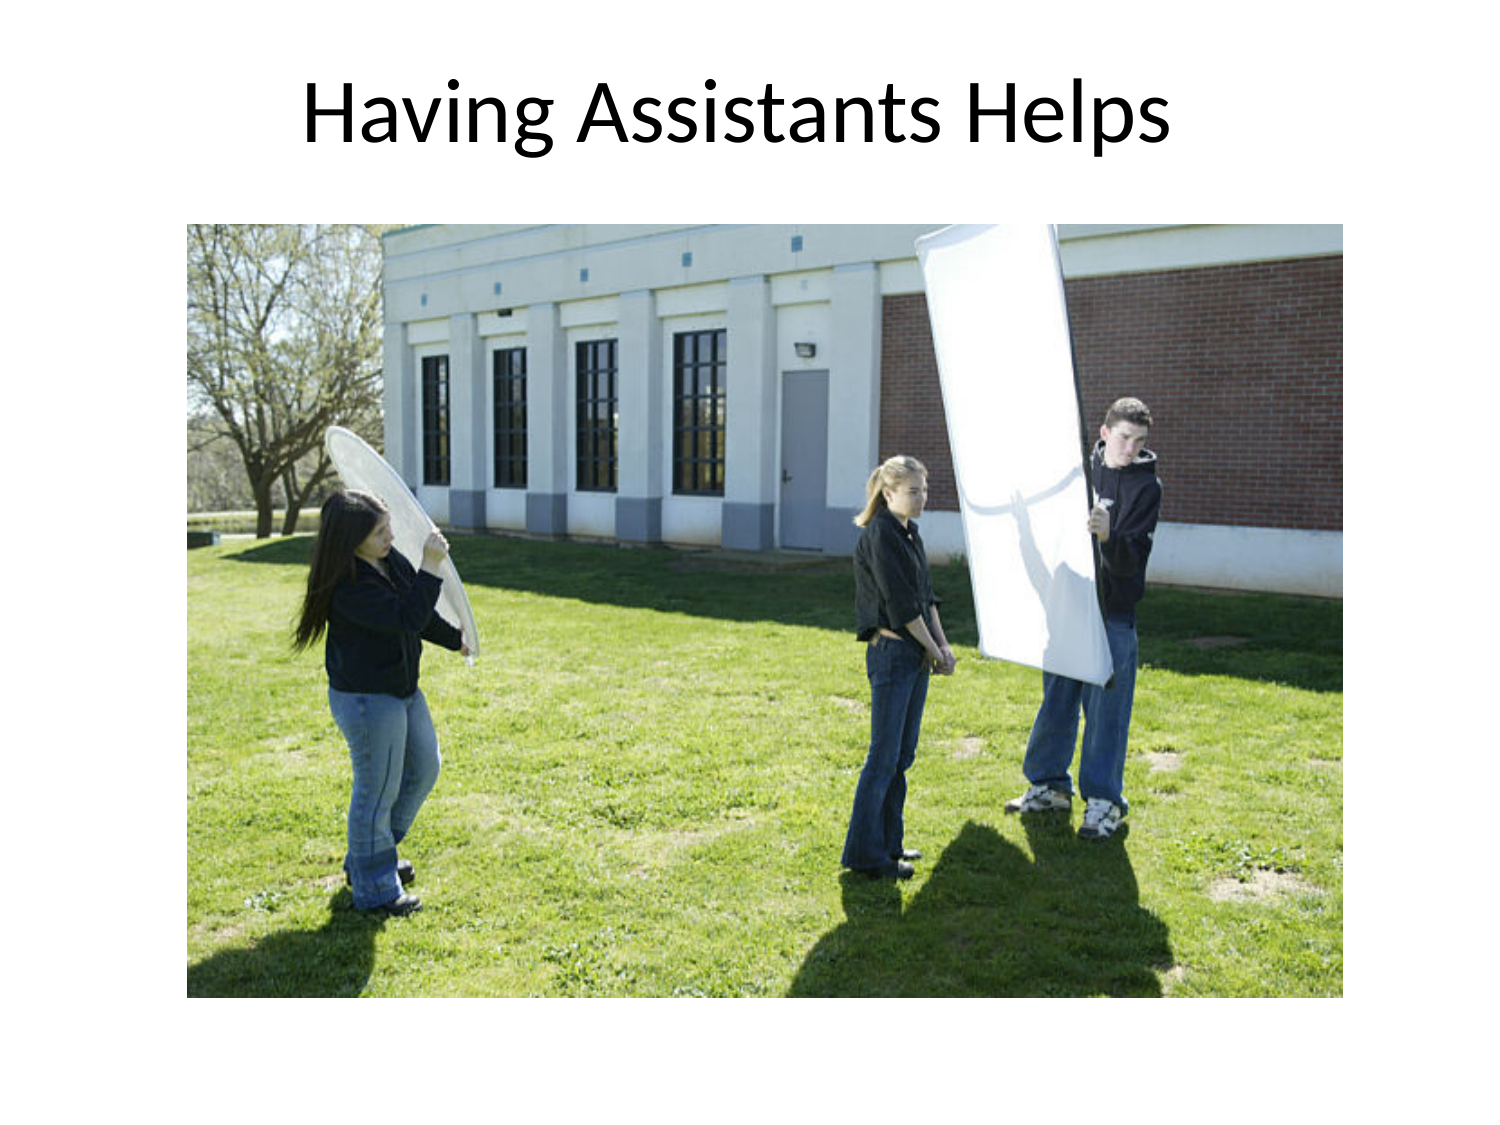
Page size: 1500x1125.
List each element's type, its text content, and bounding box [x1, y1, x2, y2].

picture [187, 224, 1343, 998]
title Having Assistants Helps [99, 0, 1375, 213]
